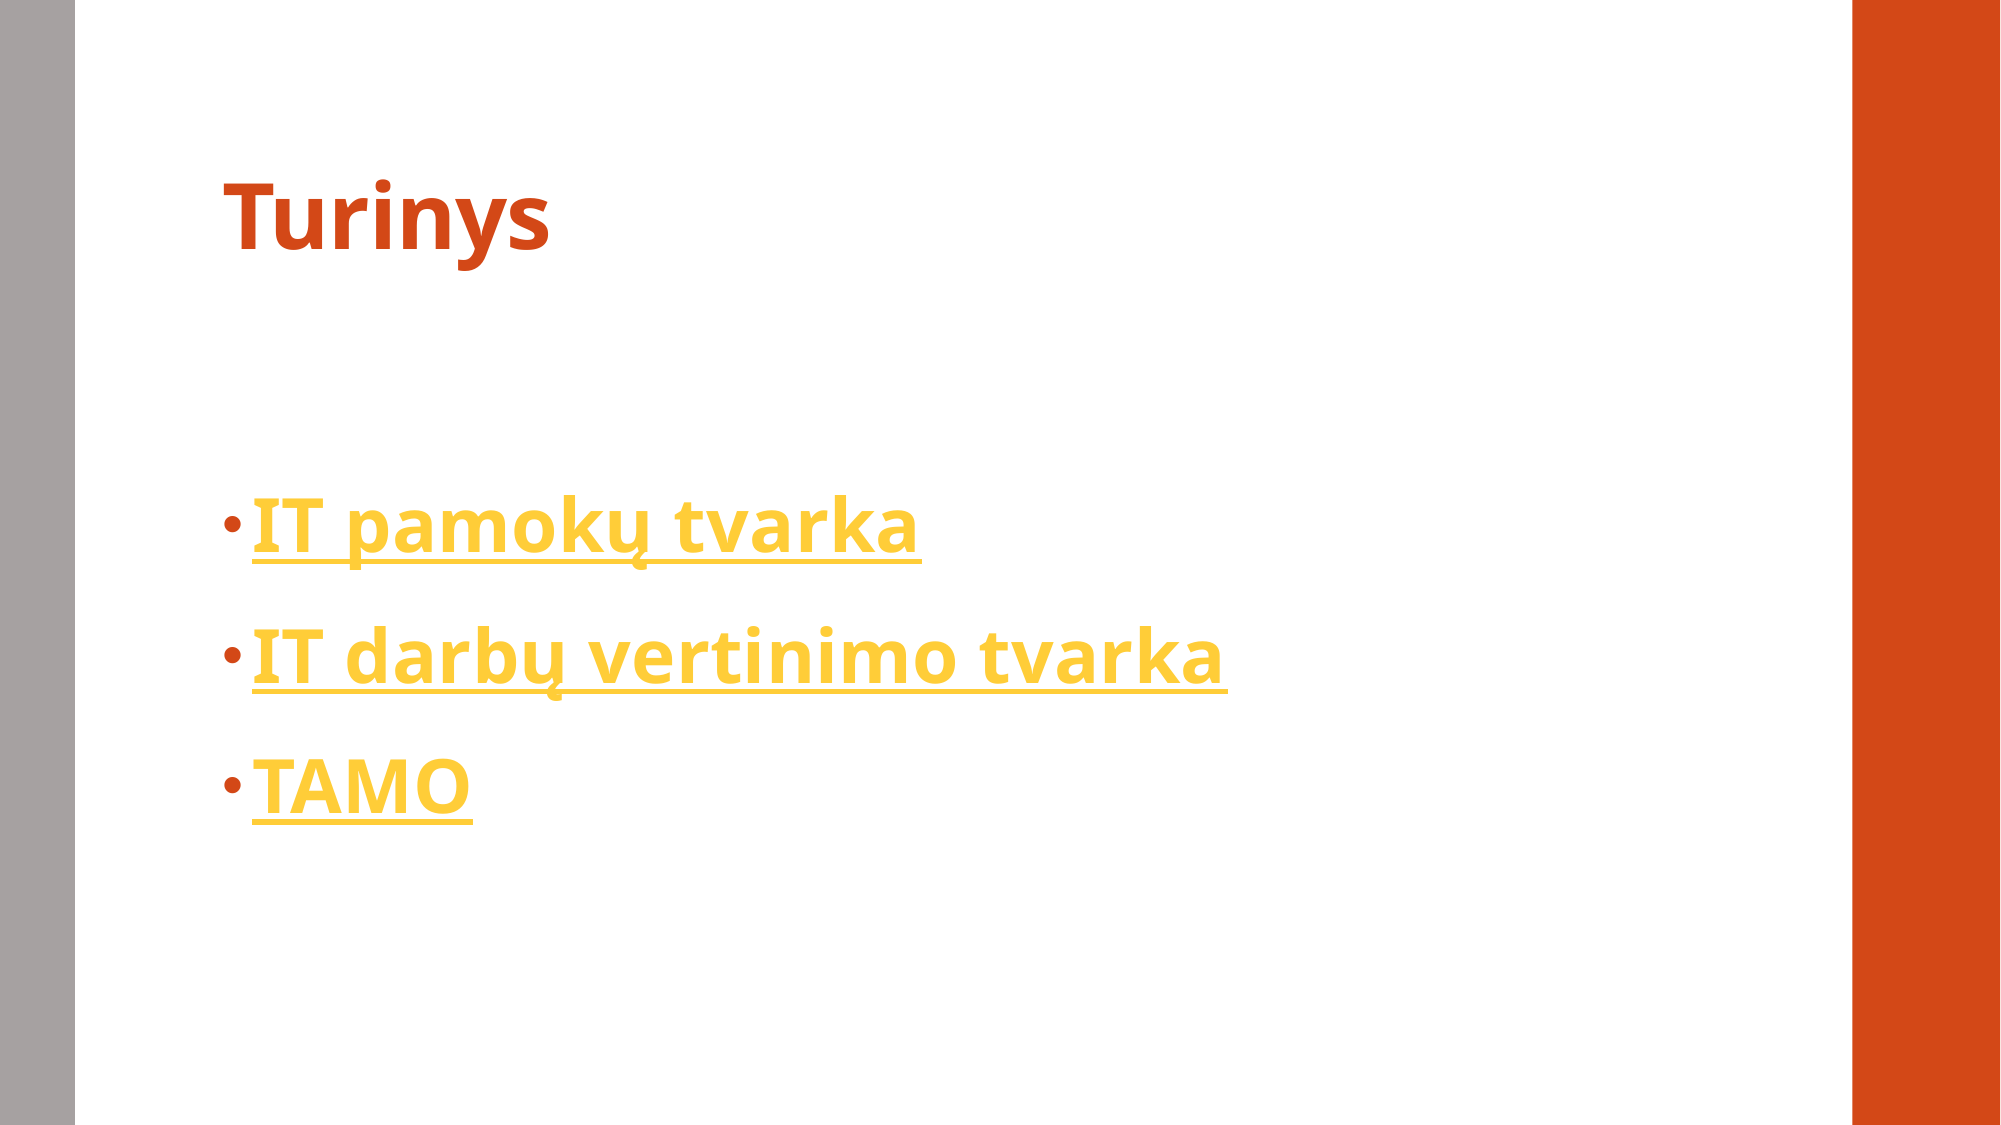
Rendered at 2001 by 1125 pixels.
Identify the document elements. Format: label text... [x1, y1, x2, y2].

title Turinys [206, 48, 1797, 278]
list IT pamokų tvarka IT darbų vertinimo tvarka TAMO [206, 299, 1617, 1014]
